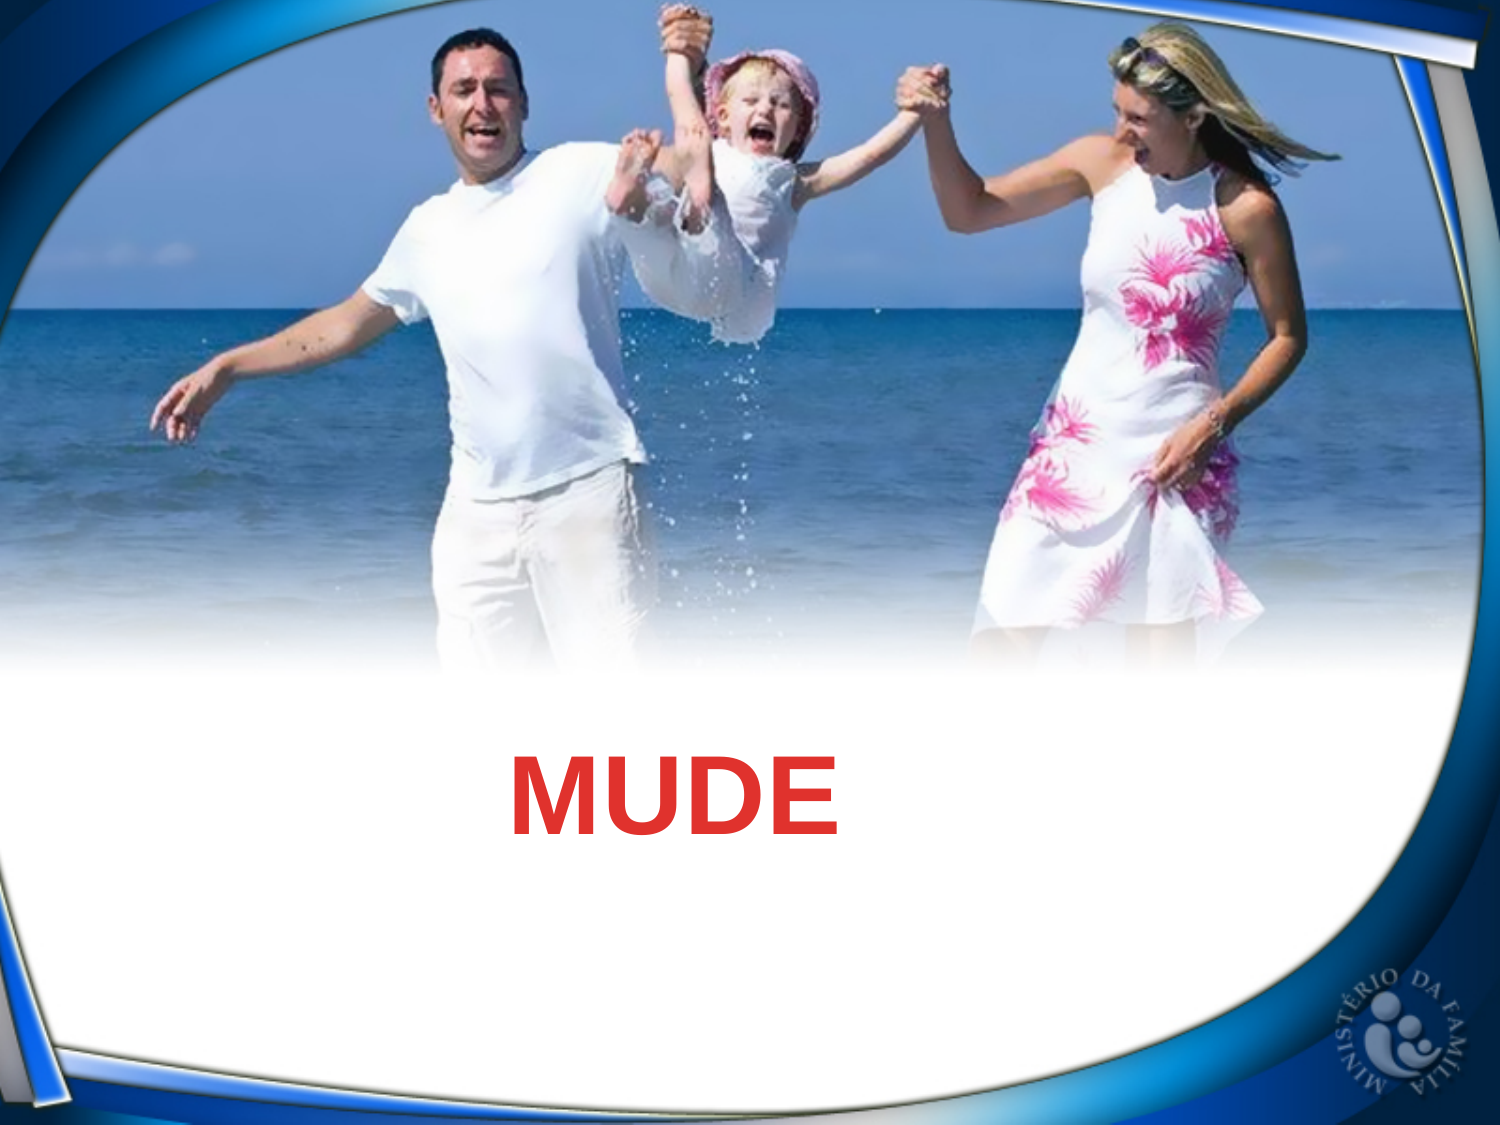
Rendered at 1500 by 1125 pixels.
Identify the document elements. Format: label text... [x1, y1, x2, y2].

picture [0, 0, 1500, 1125]
text_box MUDE [398, 714, 985, 865]
